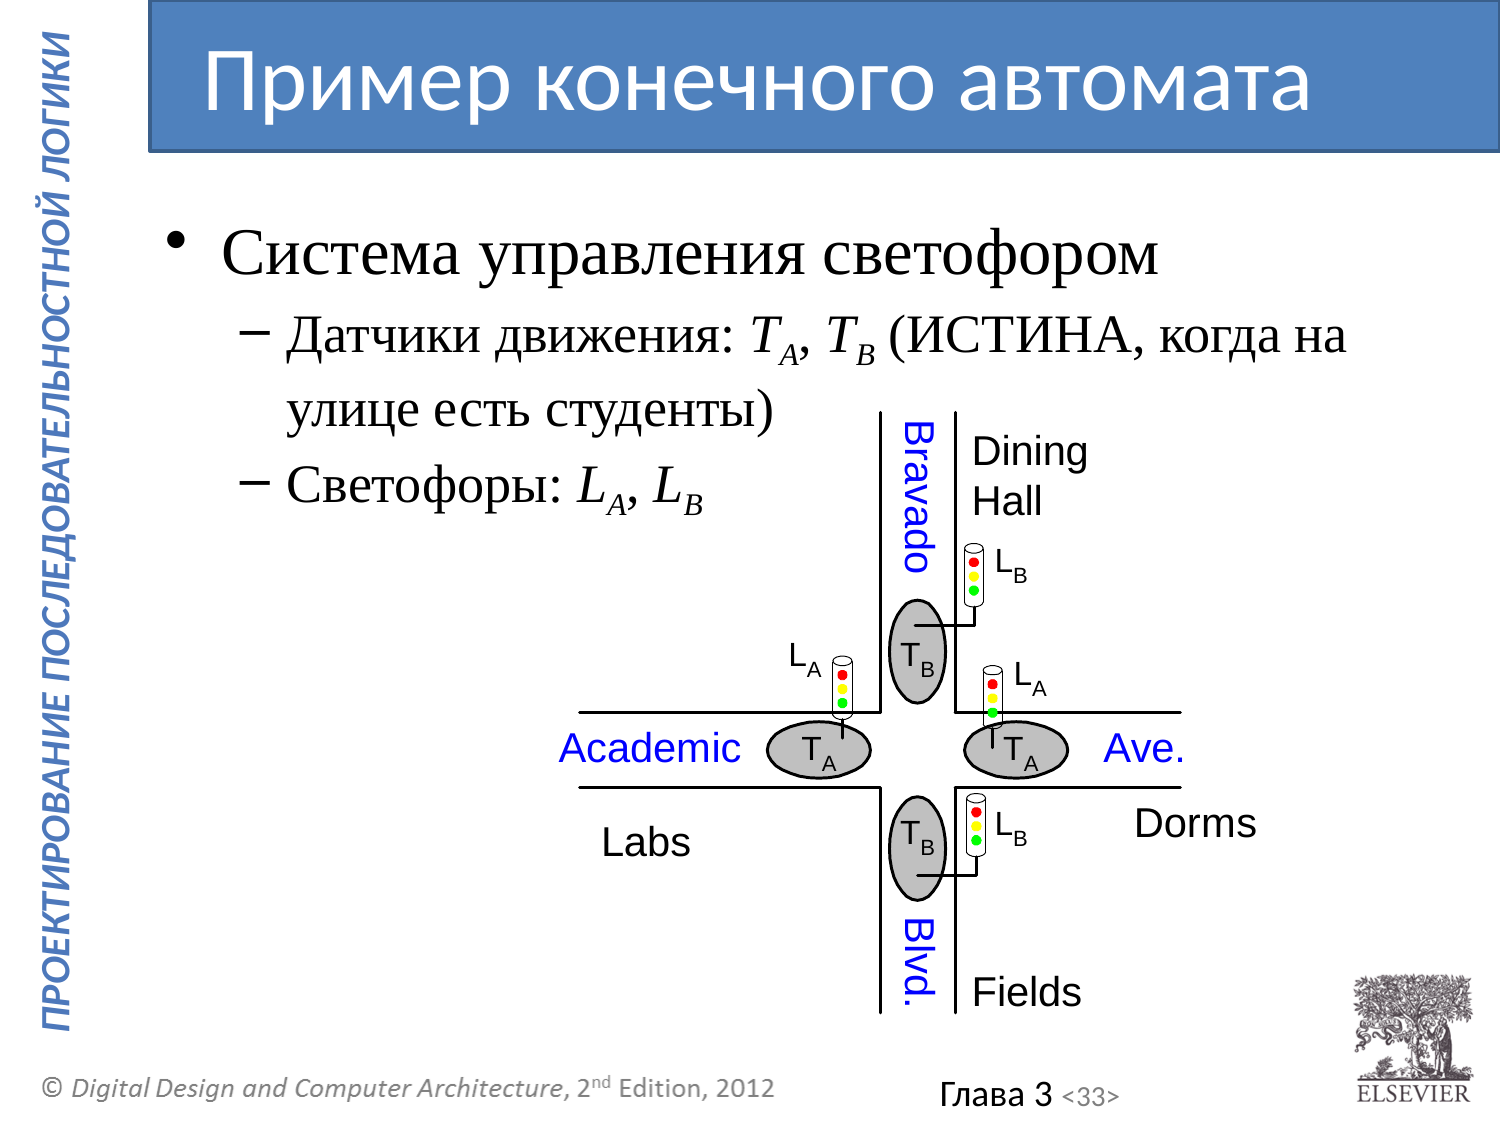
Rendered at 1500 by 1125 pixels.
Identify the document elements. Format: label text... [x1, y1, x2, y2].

text_box Система управления светофором Датчики движения: TA, TB (ИСТИНА, когда на улице есть студенты) Светофоры: LA, LB [150, 200, 1475, 1050]
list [537, 398, 1287, 1038]
text_box Пример конечного автомата [187, 11, 1488, 136]
text_box [87, 174, 1413, 1025]
picture [0, 0, 1500, 1125]
